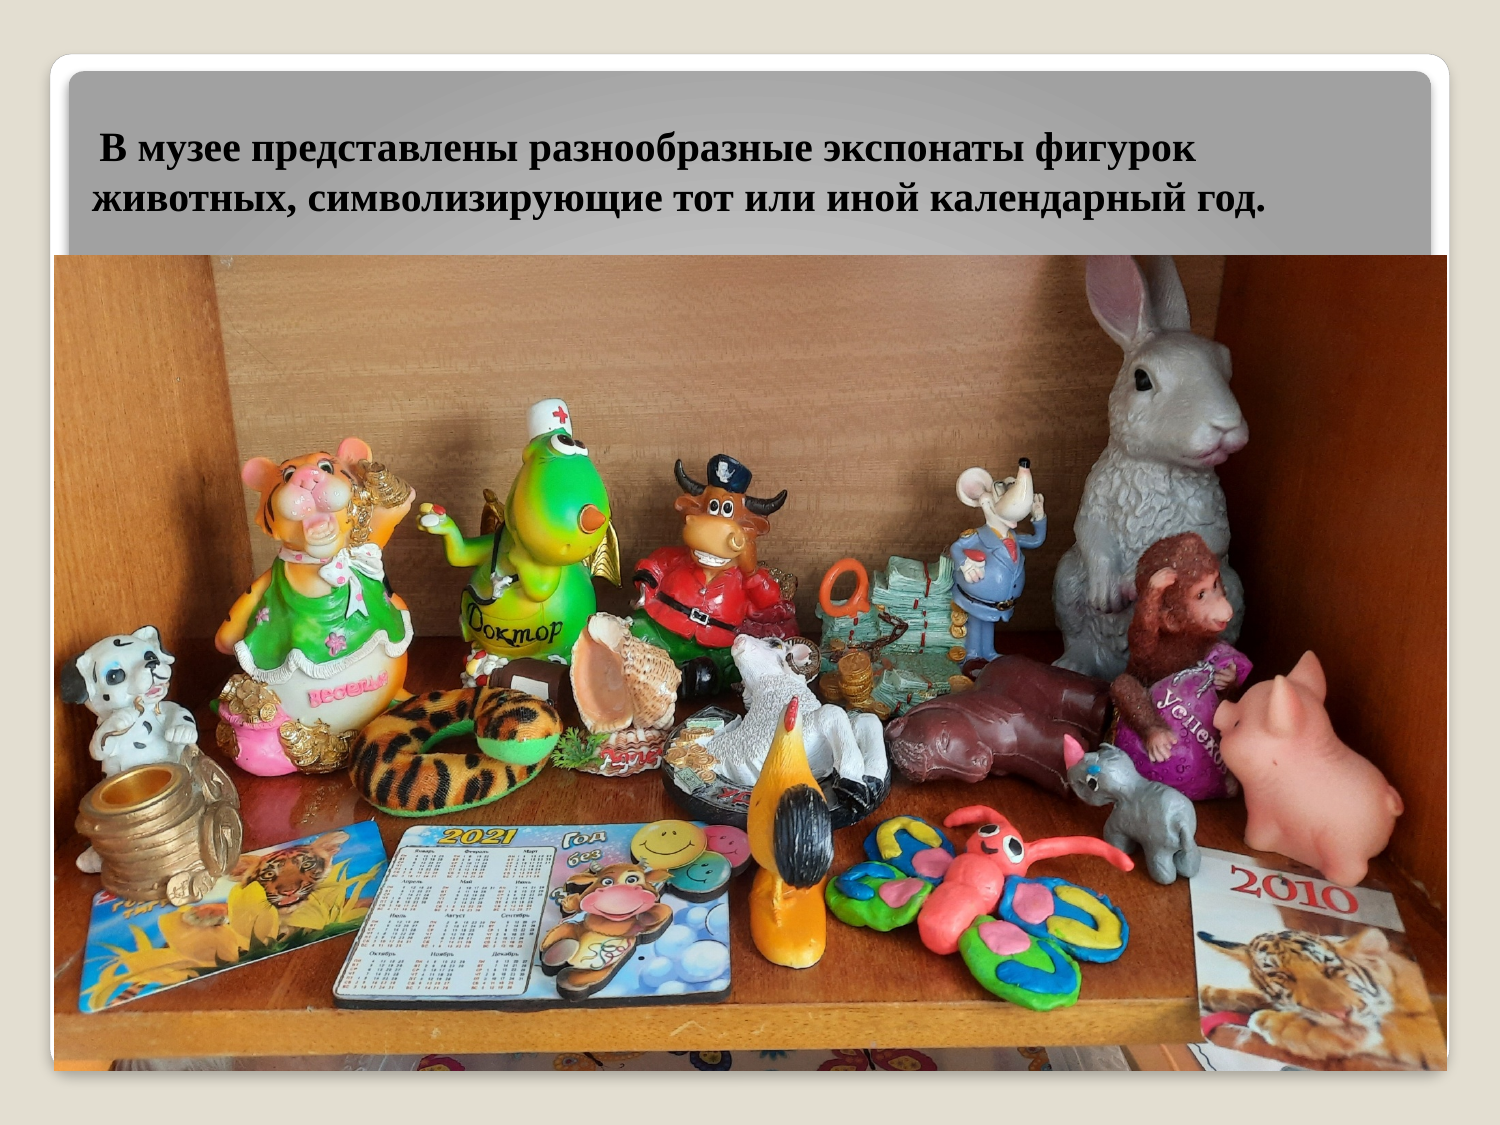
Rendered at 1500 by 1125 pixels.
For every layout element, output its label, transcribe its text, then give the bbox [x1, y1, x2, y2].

picture [54, 255, 1448, 1071]
title В музее представлены разнообразные экспонаты фигурок животных, символизирующие тот или иной календарный год. [76, 78, 1420, 220]
